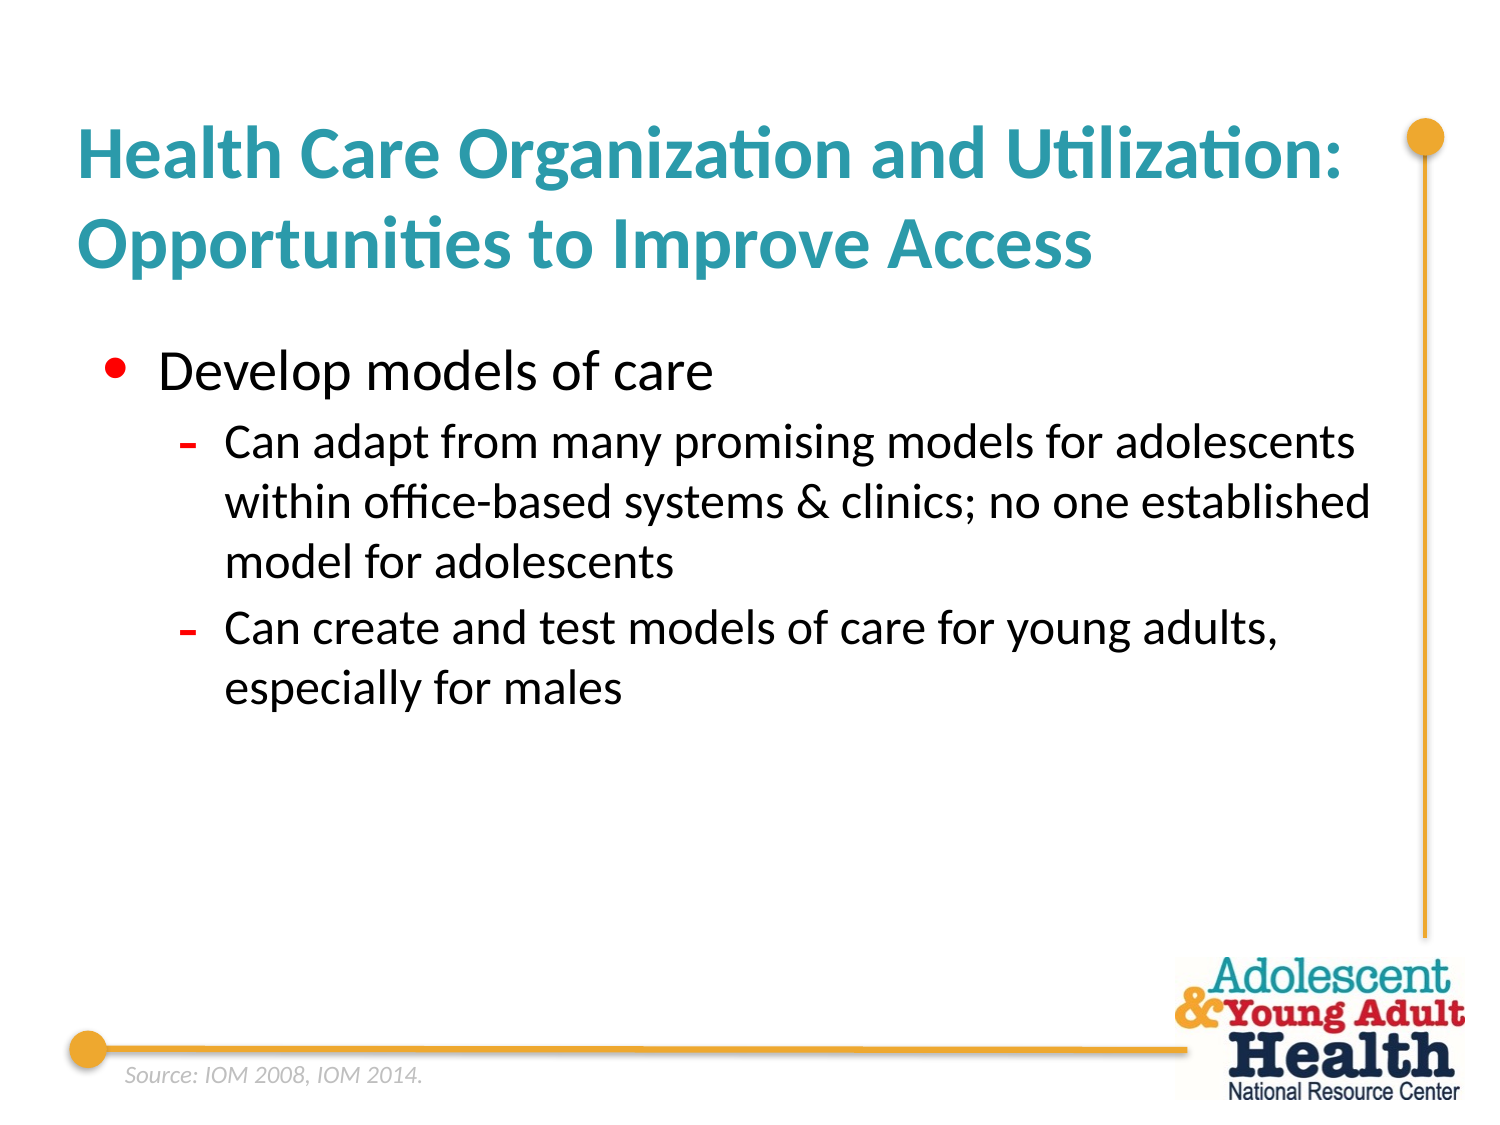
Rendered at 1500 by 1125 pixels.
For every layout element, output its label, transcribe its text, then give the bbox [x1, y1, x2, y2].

text_box Source: IOM 2008, IOM 2014. [109, 1051, 983, 1097]
title Health Care Organization and Utilization: Opportunities to Improve Access [62, 75, 1413, 313]
list Develop models of care Can adapt from many promising models for adolescents within office-based systems & clinics; no one established model for adolescents Can create and test models of care for young adults, especially for males [87, 324, 1388, 850]
picture [1175, 957, 1465, 1100]
